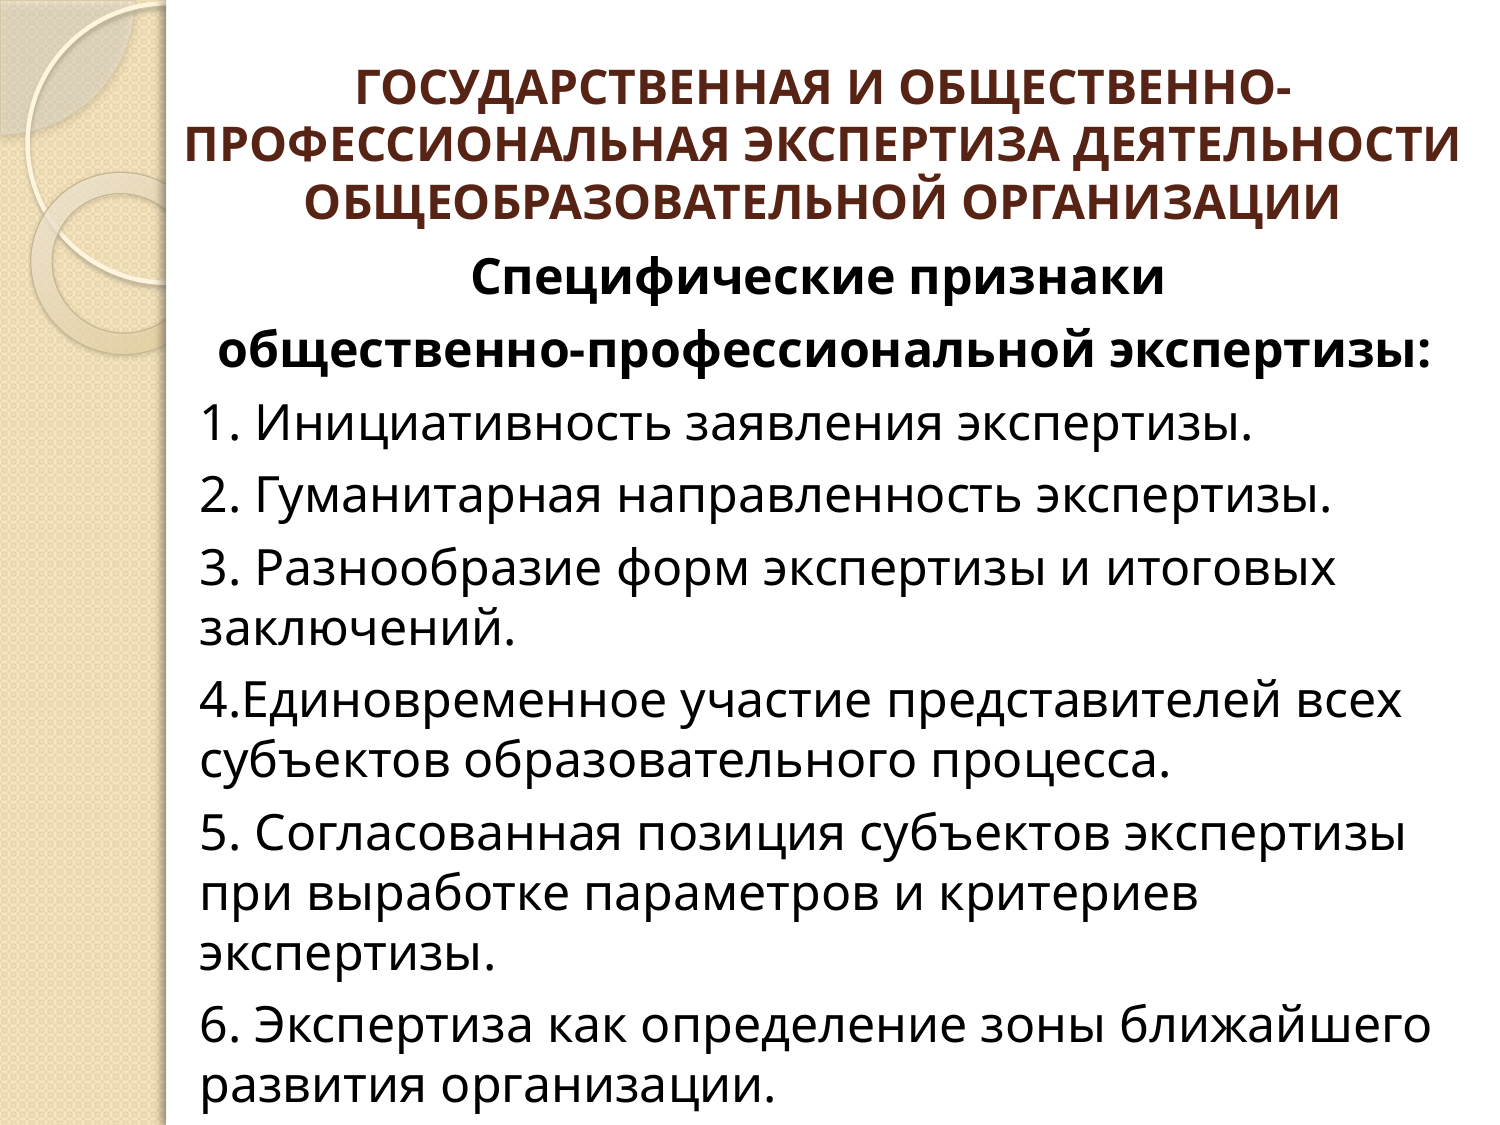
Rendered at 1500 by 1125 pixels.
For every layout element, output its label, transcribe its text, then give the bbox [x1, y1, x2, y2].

title ГОСУДАРСТВЕННАЯ И ОБЩЕСТВЕННО-ПРОФЕССИОНАЛЬНАЯ ЭКСПЕРТИЗА ДЕЯТЕЛЬНОСТИ ОБЩЕОБРАЗОВАТЕЛЬНОЙ ОРГАНИЗАЦИИ [147, 45, 1500, 303]
list Специфические признаки общественно-профессиональной экспертизы: 1. Инициативность заявления экспертизы. 2. Гуманитарная направленность экспертизы. 3. Разнообразие форм экспертизы и итоговых заключений. 4.Единовременное участие представителей всех субъектов образовательного процесса. 5. Согласованная позиция субъектов экспертизы при выработке параметров и критериев экспертизы. 6. Экспертиза как определение зоны ближайшего развития организации. [170, 237, 1466, 1095]
